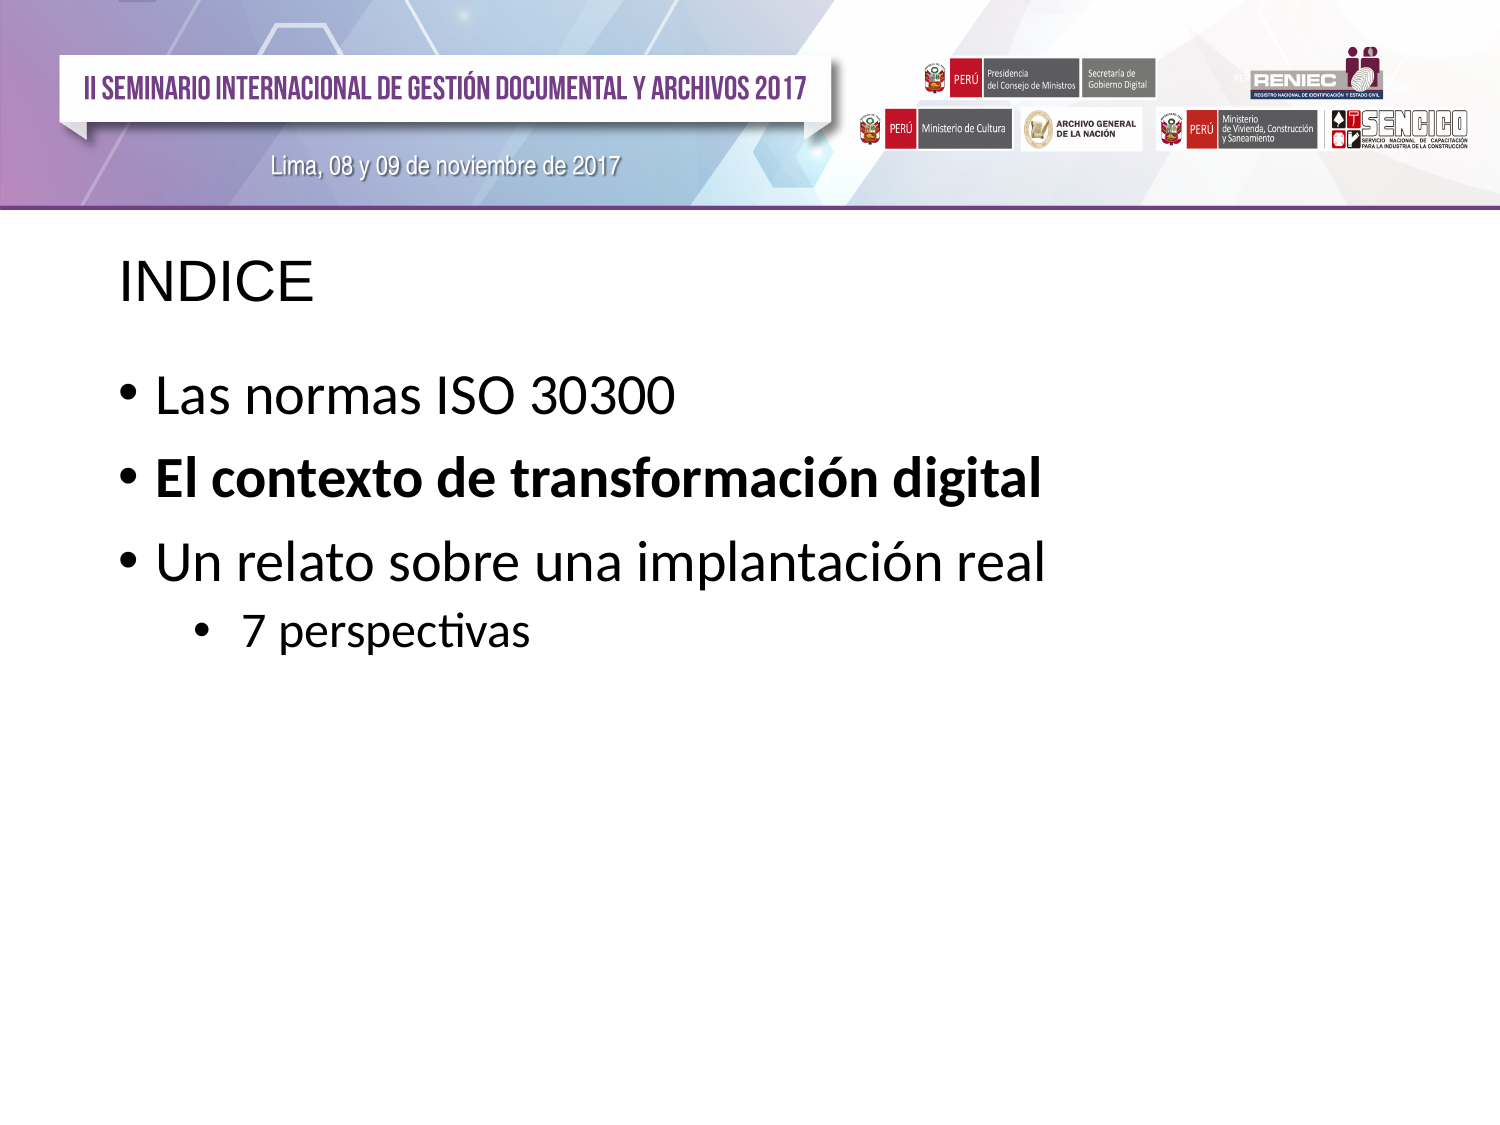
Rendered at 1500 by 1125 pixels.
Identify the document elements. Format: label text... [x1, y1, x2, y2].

list Las normas ISO 30300 El contexto de transformación digital Un relato sobre una implantación real 7 perspectivas [103, 356, 1397, 1014]
title INDICE [103, 209, 1397, 356]
picture [0, 0, 1500, 210]
